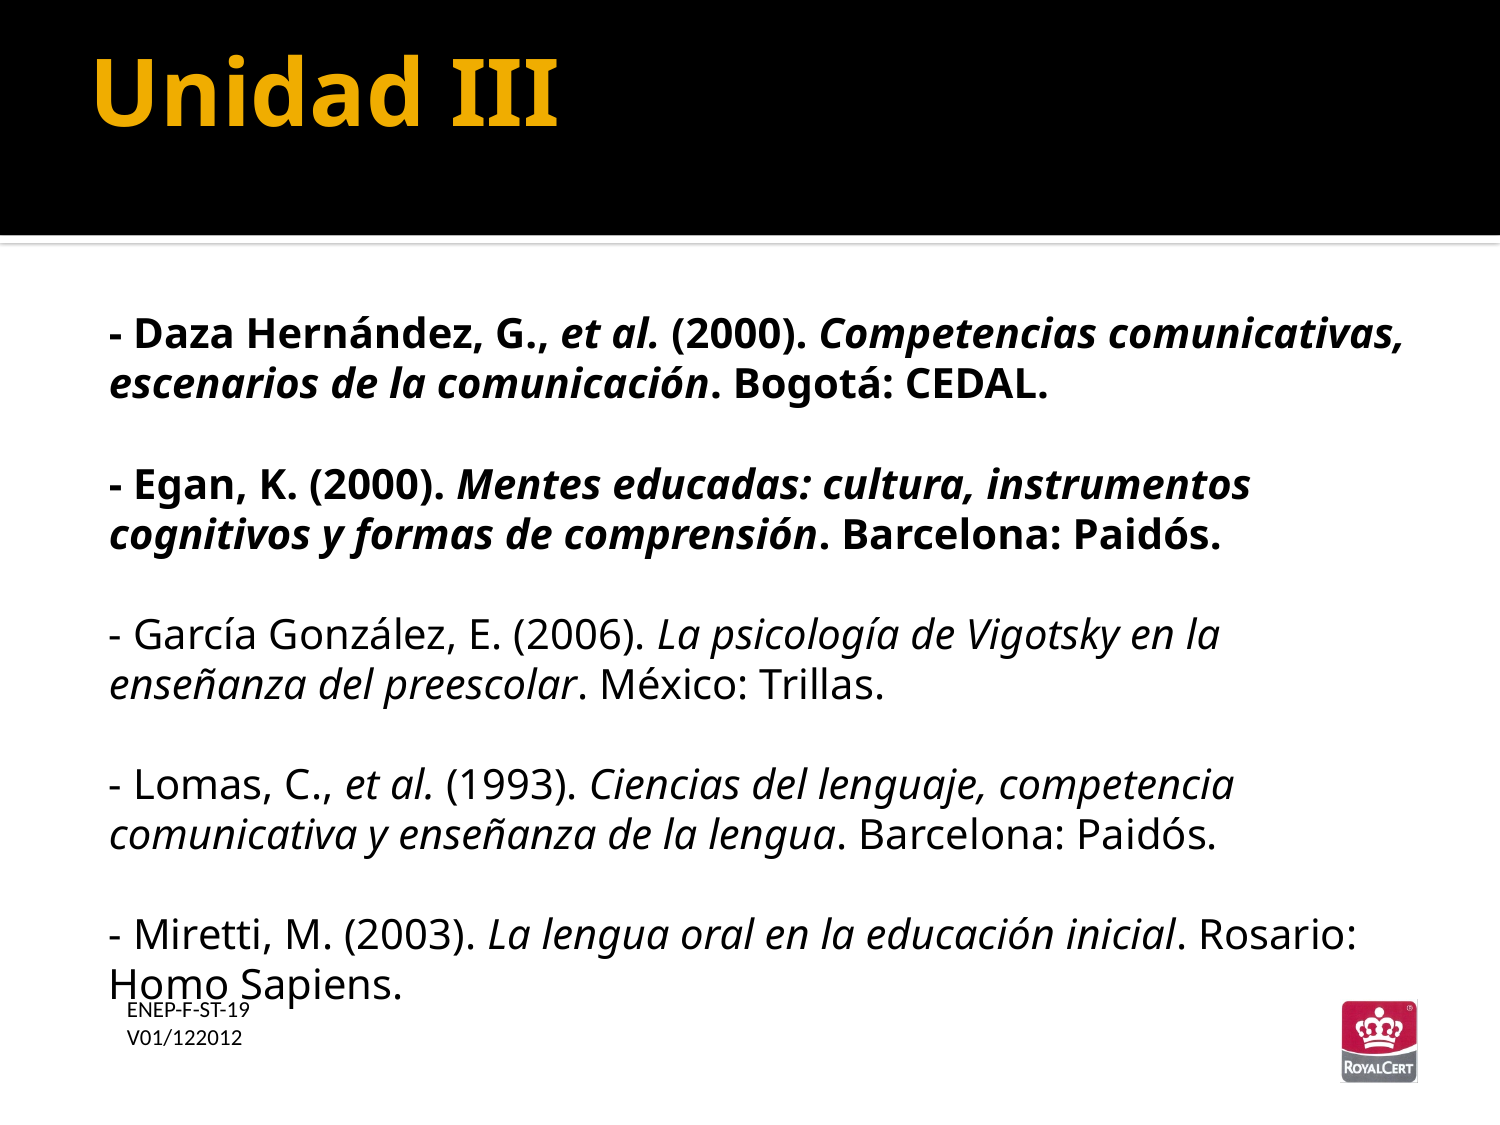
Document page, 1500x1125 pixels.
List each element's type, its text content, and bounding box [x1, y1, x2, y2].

text_box Unidad III [74, 25, 1425, 231]
picture [1340, 1059, 1418, 1083]
text_box - Daza Hernández, G., et al. (2000). Competencias comunicativas, escenarios de la comunicación. Bogotá: CEDAL. - Egan, K. (2000). Mentes educadas: cultura, instrumentos cognitivos y formas de comprensión. Barcelona: Paidós. - García González, E. (2006). La psicología de Vigotsky en la enseñanza del preescolar. México: Trillas. - Lomas, C., et al. (1993). Ciencias del lenguaje, competencia comunicativa y enseñanza de la lengua. Barcelona: Paidós. - Miretti, M. (2003). La lengua oral en la educación inicial. Rosario: Homo Sapiens. [74, 299, 1425, 1059]
